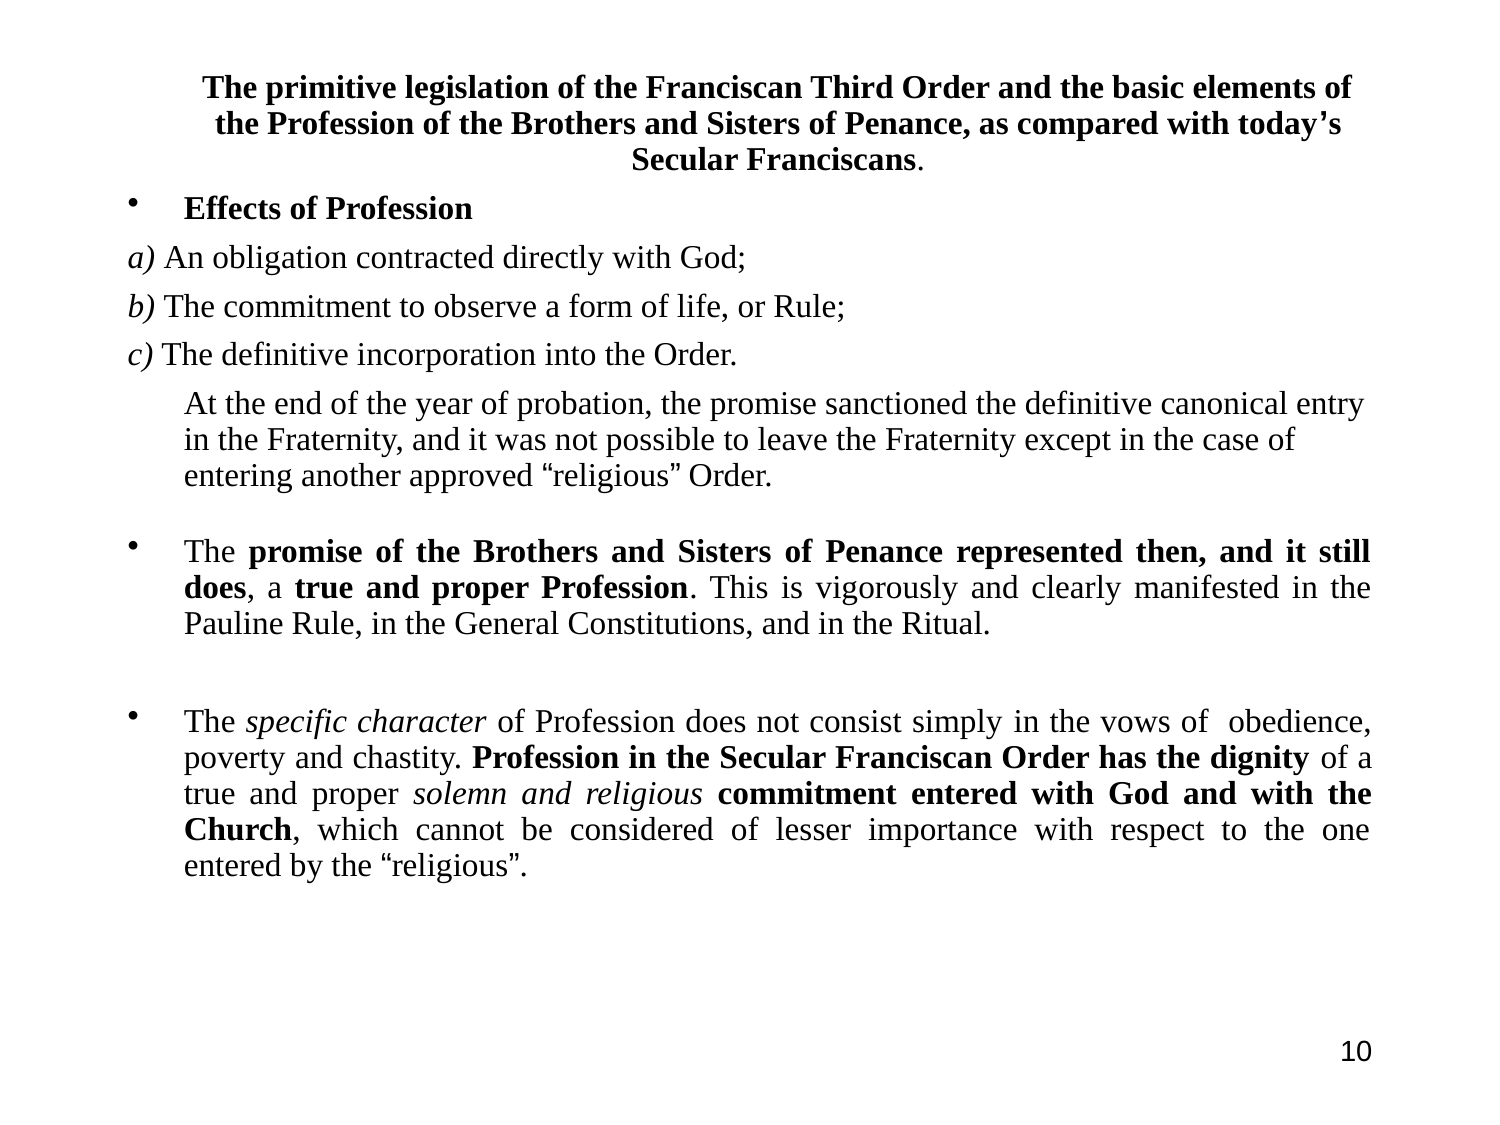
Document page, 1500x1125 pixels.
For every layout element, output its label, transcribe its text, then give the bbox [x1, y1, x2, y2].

list The primitive legislation of the Franciscan Third Order and the basic elements of the Profession of the Brothers and Sisters of Penance, as compared with today’s Secular Franciscans. Effects of Profession a) An obligation contracted directly with God; b) The commitment to observe a form of life, or Rule; c) The definitive incorporation into the Order. At the end of the year of probation, the promise sanctioned the definitive canonical entry in the Fraternity, and it was not possible to leave the Fraternity except in the case of entering another approved “religious” Order. The promise of the Brothers and Sisters of Penance represented then, and it still does, a true and proper Profession. This is vigorously and clearly manifested in the Pauline Rule, in the General Constitutions, and in the Ritual. The specific character of Profession does not consist simply in the vows of obedience, poverty and chastity. Profession in the Secular Franciscan Order has the dignity of a true and proper solemn and religious commitment entered with God and with the Church, which cannot be considered of lesser importance with respect to the one entered by the “religious”. [112, 62, 1388, 1013]
slide_number 10 [1074, 1025, 1388, 1100]
